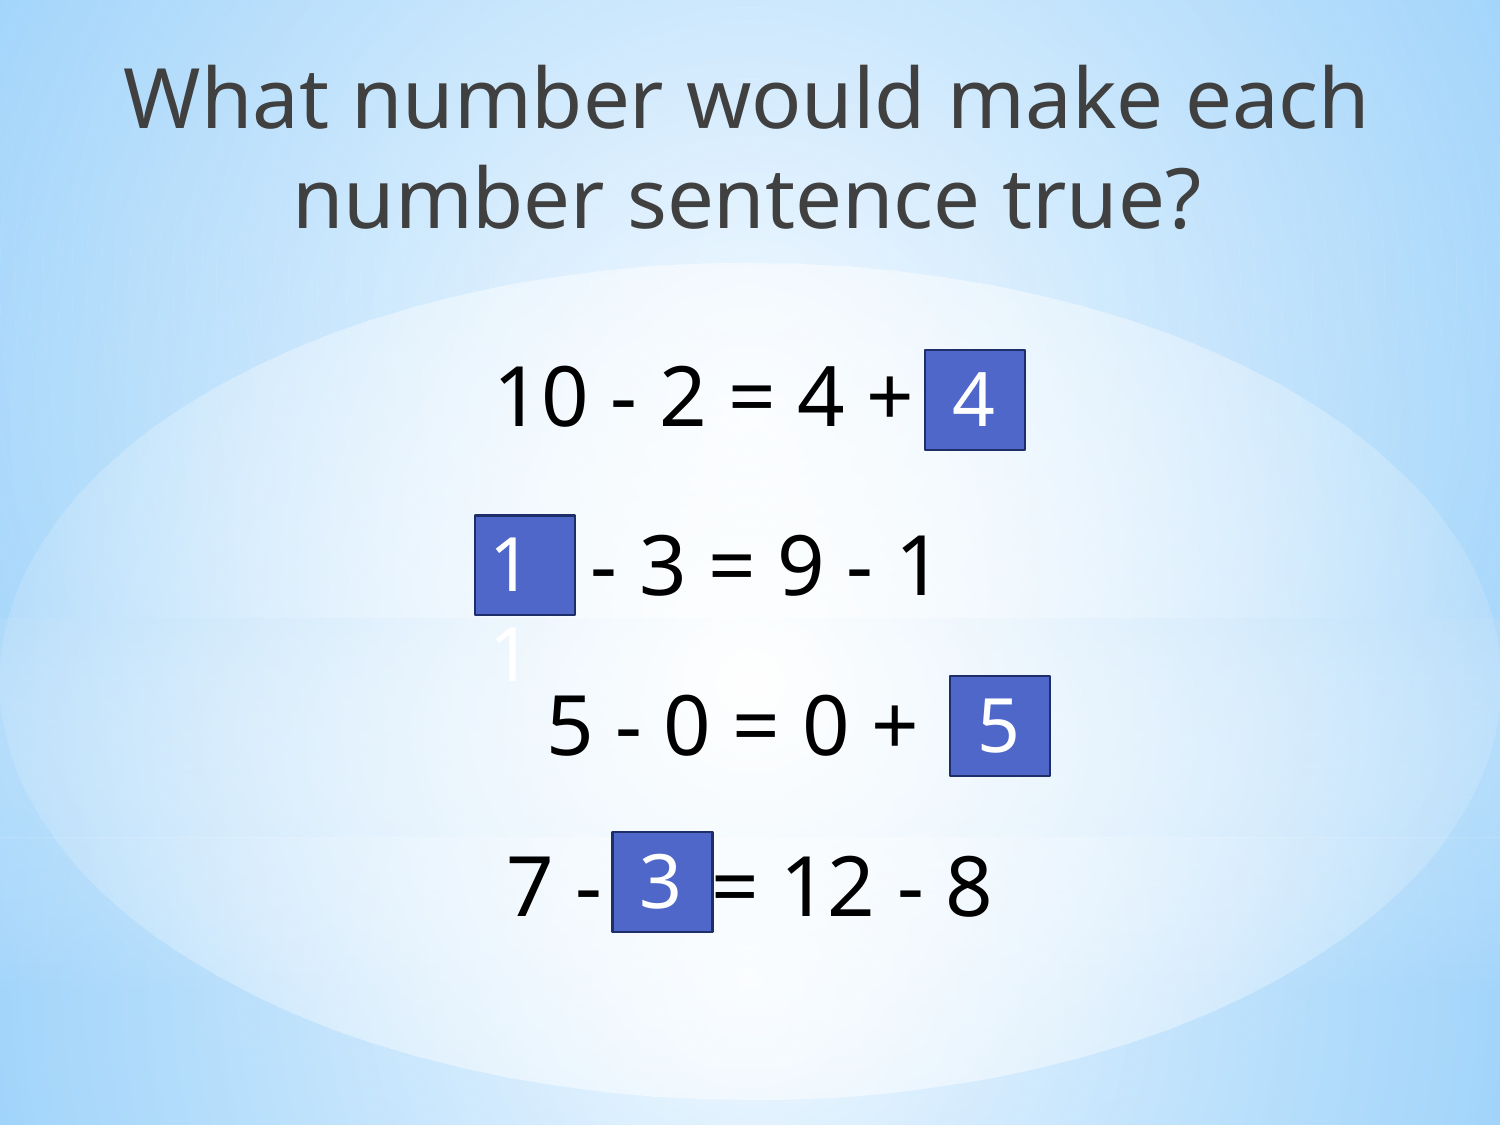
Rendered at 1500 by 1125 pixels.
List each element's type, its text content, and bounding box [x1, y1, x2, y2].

text_box - 3 = 9 - 1 [370, 504, 1121, 620]
text_box 5 - 0 = 0 + [368, 664, 1119, 780]
text_box [611, 831, 714, 933]
text_box 7 - = 12 - 8 [374, 825, 1125, 941]
text_box 4 [937, 343, 1038, 449]
text_box 10 - 2 = 4 + . [374, 335, 1125, 451]
text_box 5 [962, 669, 1063, 775]
text_box 11 [474, 509, 588, 704]
text_box [949, 675, 1051, 777]
text_box [924, 349, 1026, 451]
list What number would make each number sentence true? [87, 37, 1400, 1050]
text_box 3 [624, 825, 725, 931]
